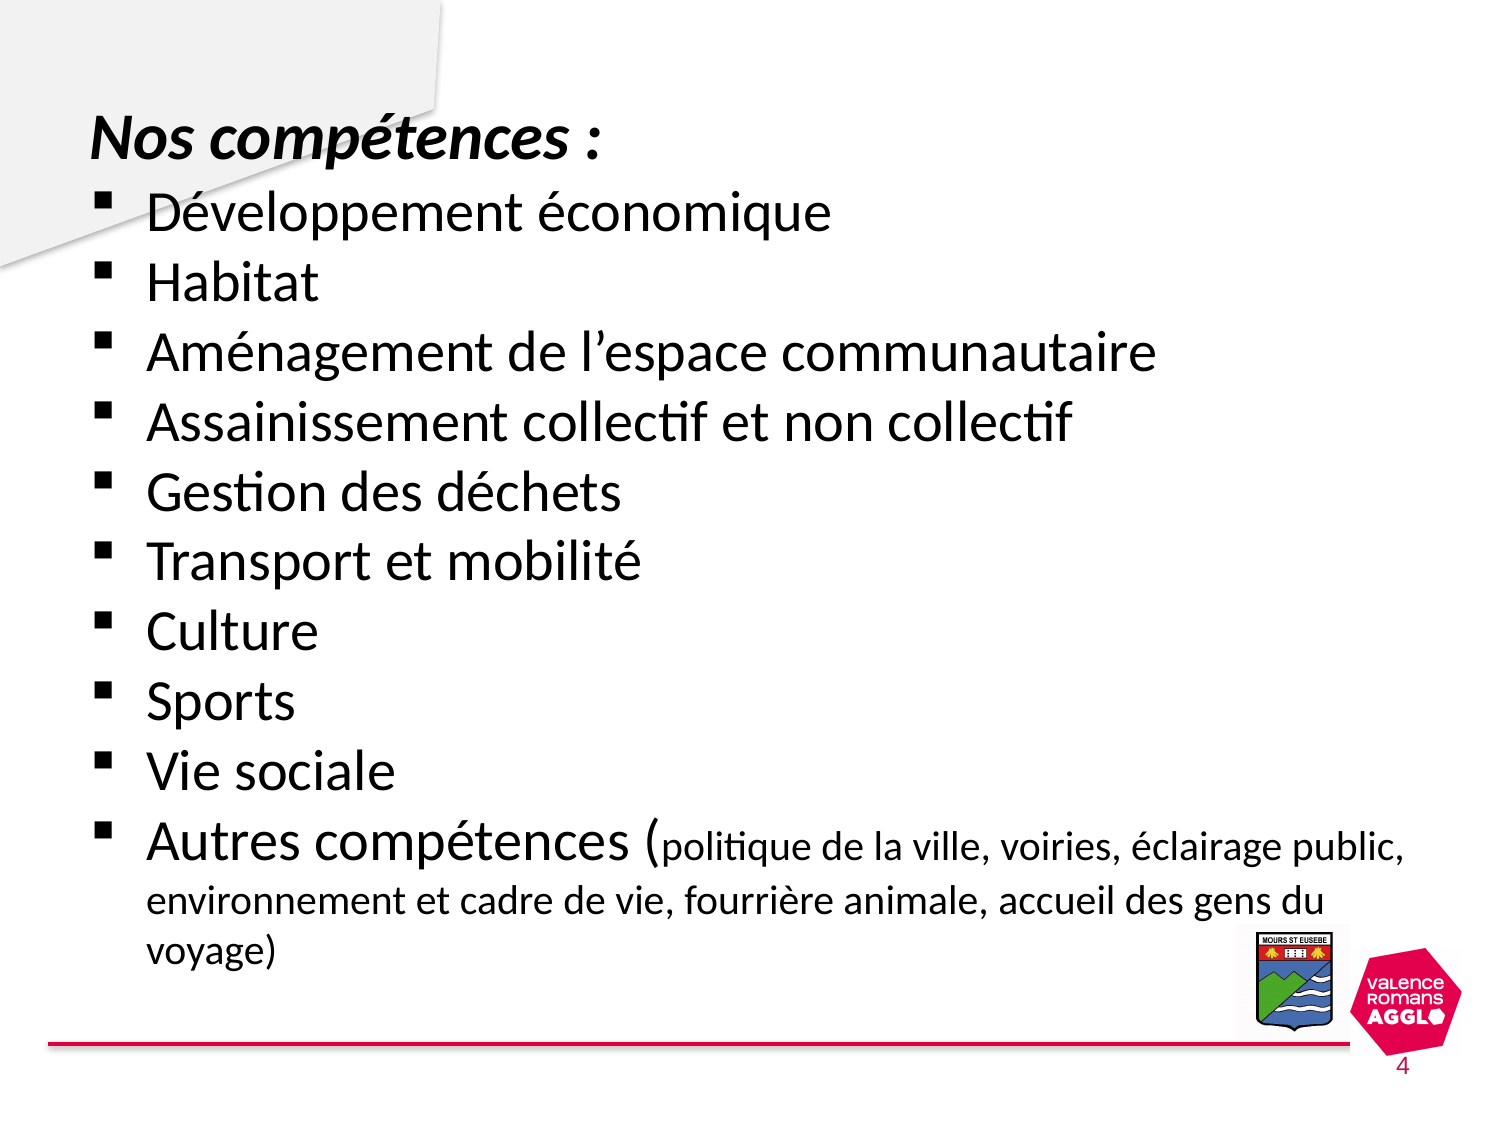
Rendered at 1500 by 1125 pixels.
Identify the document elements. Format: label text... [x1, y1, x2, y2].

picture [1235, 924, 1462, 1056]
list Nos compétences : Développement économique Habitat Aménagement de l’espace communautaire Assainissement collectif et non collectif Gestion des déchets Transport et mobilité Culture Sports Vie sociale Autres compétences (politique de la ville, voiries, éclairage public, environnement et cadre de vie, fourrière animale, accueil des gens du voyage) [75, 85, 1425, 1005]
slide_number 4 [1074, 1042, 1425, 1103]
